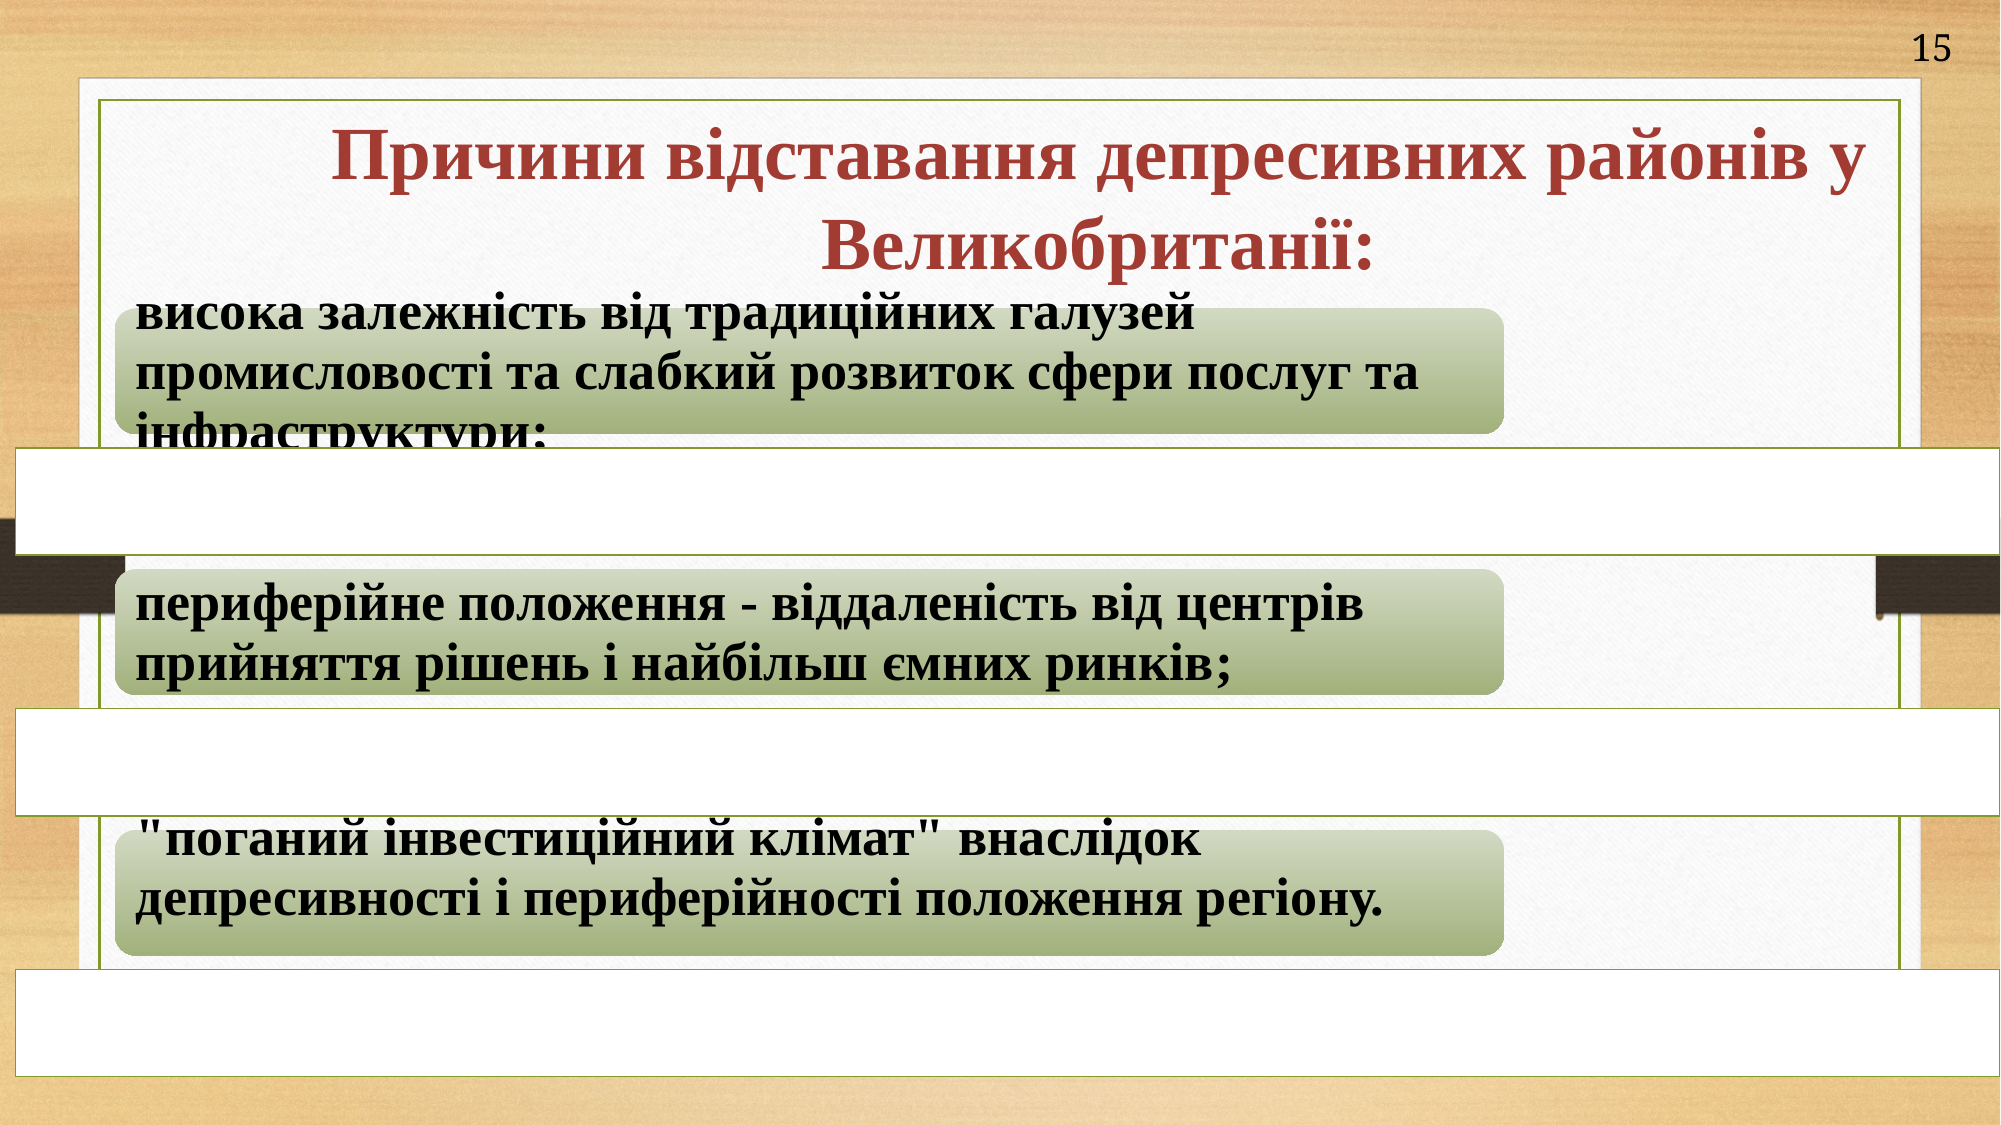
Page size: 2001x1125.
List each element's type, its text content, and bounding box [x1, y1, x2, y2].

text_box Причини відставання депресивних районів у Великобританії: [222, 97, 1977, 293]
picture [0, 0, 2001, 1125]
text_box 15 [1896, 16, 1977, 77]
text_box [15, 294, 2000, 1078]
